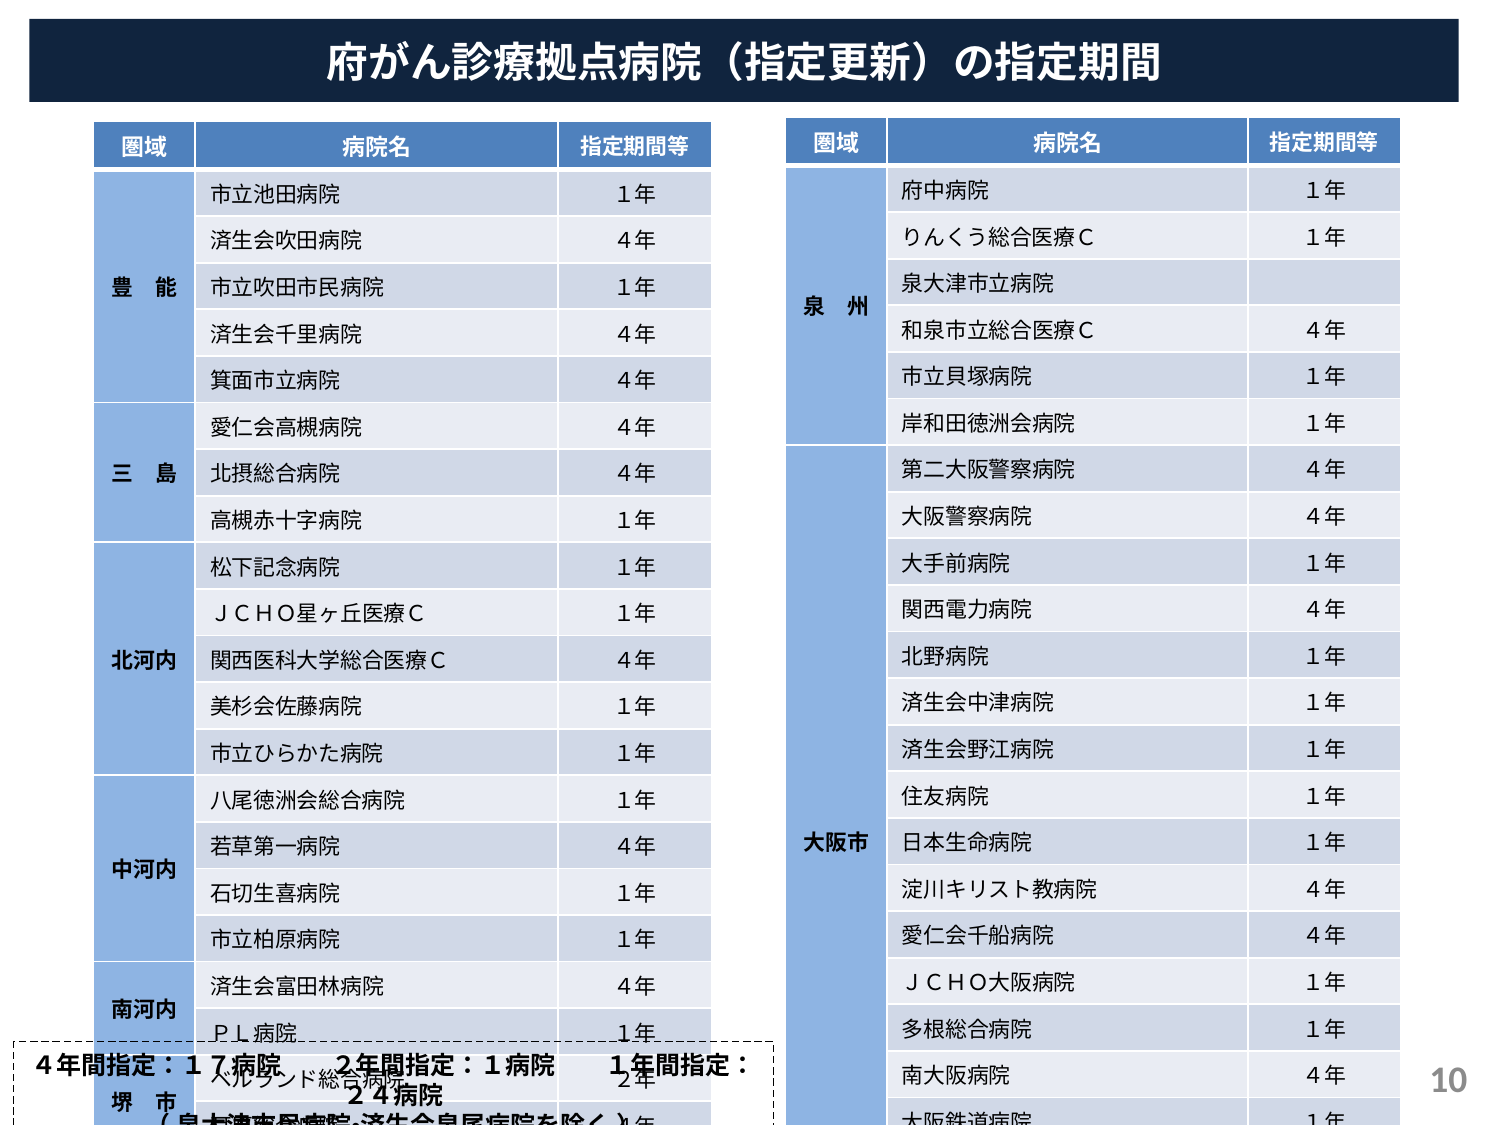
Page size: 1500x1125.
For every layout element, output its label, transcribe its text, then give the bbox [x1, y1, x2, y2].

table_header 病院名 [888, 118, 1247, 163]
table_cell 高槻赤十字病院 [196, 497, 557, 541]
table_cell 愛仁会高槻病院 [196, 403, 557, 448]
table_cell 和泉市立総合医療Ｃ [888, 306, 1247, 351]
table_cell ４年 [559, 217, 711, 262]
table_cell 市立池田病院 [196, 172, 557, 215]
table_cell ＰＬ病院 [196, 1009, 557, 1041]
table_cell 泉大津市立病院 [888, 260, 1247, 304]
table_cell 済生会吹田病院 [196, 217, 557, 262]
table_cell １年 [559, 264, 711, 308]
table_cell １年 [559, 172, 711, 215]
table_cell 日本生命病院 [888, 819, 1247, 864]
table_cell １年 [1249, 632, 1400, 677]
table_cell １年 [559, 776, 711, 821]
table_header 病院名 [196, 122, 557, 167]
table_cell １年 [559, 683, 711, 728]
table_cell ４年 [1249, 493, 1400, 537]
table_cell りんくう総合医療Ｃ [888, 213, 1247, 258]
table_cell 大阪鉄道病院 [888, 1098, 1247, 1125]
table_cell １年 [1249, 1098, 1400, 1125]
table_cell 市立吹田市民病院 [196, 264, 557, 308]
table_cell １年 [1249, 1005, 1400, 1050]
table_cell 第二大阪警察病院 [888, 446, 1247, 491]
table_cell ＪＣＨＯ星ヶ丘医療Ｃ [196, 590, 557, 635]
table_cell 市立柏原病院 [196, 916, 557, 961]
table_cell 済生会野江病院 [888, 726, 1247, 770]
table_cell ４年 [1249, 306, 1400, 351]
table_cell 大阪警察病院 [888, 493, 1247, 537]
table_cell ４年 [559, 636, 711, 681]
table_cell ４年 [559, 403, 711, 448]
table_cell 中河内 [94, 776, 194, 961]
table_cell 大手前病院 [888, 539, 1247, 584]
table_cell １年 [1249, 772, 1400, 817]
table_cell １年 [559, 1009, 711, 1041]
table_cell １年 [559, 497, 711, 541]
table_cell 若草第一病院 [196, 823, 557, 868]
table_cell ４年 [559, 357, 711, 402]
table_cell １年 [1249, 213, 1400, 258]
table_cell ４年 [1249, 446, 1400, 491]
table_cell ４年 [1249, 586, 1400, 631]
table_cell ４年 [1249, 912, 1400, 957]
table_cell 市立貝塚病院 [888, 353, 1247, 398]
table_header 指定期間等 [559, 122, 711, 167]
table_cell 済生会中津病院 [888, 679, 1247, 724]
text_box ４年間指定：１７病院 ２年間指定：１病院 １年間指定：２４病院 （ 泉大津市民病院・済生会泉尾病院を除く ） [13, 1041, 774, 1125]
table_cell 松下記念病院 [196, 543, 557, 588]
table_cell １年 [559, 590, 711, 635]
table_cell 豊 能 [94, 172, 194, 402]
table_cell １年 [1249, 959, 1400, 1003]
table_cell 箕面市立病院 [196, 357, 557, 402]
table_cell 八尾徳洲会総合病院 [196, 776, 557, 821]
table_cell 関西医科大学総合医療Ｃ [196, 636, 557, 681]
table_header 圏域 [94, 122, 194, 167]
table_cell 府中病院 [888, 168, 1247, 211]
table_cell ４年 [559, 450, 711, 495]
table_cell ４年 [559, 823, 711, 868]
table_cell 南大阪病院 [888, 1052, 1247, 1097]
table_cell １年 [559, 730, 711, 774]
table_cell 淀川キリスト教病院 [888, 865, 1247, 910]
table_cell １年 [1249, 819, 1400, 864]
table_cell 市立ひらかた病院 [196, 730, 557, 774]
table_cell 愛仁会千船病院 [888, 912, 1247, 957]
table_cell 南河内 [94, 962, 194, 1041]
table_cell 三 島 [94, 403, 194, 541]
table_cell ４年 [559, 310, 711, 355]
table_cell 済生会富田林病院 [196, 962, 557, 1007]
table_cell 岸和田徳洲会病院 [888, 399, 1247, 444]
table_cell １年 [1249, 726, 1400, 770]
table_cell ４年 [1249, 1052, 1400, 1097]
table_cell ４年 [1249, 865, 1400, 910]
table_cell １年 [1249, 679, 1400, 724]
table_cell 北摂総合病院 [196, 450, 557, 495]
table_cell 美杉会佐藤病院 [196, 683, 557, 728]
table_cell 関西電力病院 [888, 586, 1247, 631]
table_cell ＪＣＨＯ大阪病院 [888, 959, 1247, 1003]
table_cell 泉 州 [786, 168, 886, 444]
table_cell １年 [1249, 399, 1400, 444]
text_box 10 [1401, 1047, 1483, 1108]
table_cell [1249, 260, 1400, 304]
table_cell １年 [1249, 539, 1400, 584]
table_cell ４年 [559, 962, 711, 1007]
table_cell 住友病院 [888, 772, 1247, 817]
text_box 府がん診療拠点病院（指定更新）の指定期間 [29, 18, 1459, 102]
table_cell 済生会千里病院 [196, 310, 557, 355]
table_cell １年 [559, 869, 711, 914]
table_cell 石切生喜病院 [196, 869, 557, 914]
table_cell 大阪市 [786, 446, 886, 1125]
table_header 圏域 [786, 118, 886, 163]
table_cell １年 [559, 916, 711, 961]
table_cell 多根総合病院 [888, 1005, 1247, 1050]
table_header 指定期間等 [1249, 118, 1400, 163]
table_cell １年 [1249, 168, 1400, 211]
table_cell １年 [559, 543, 711, 588]
table_cell 北河内 [94, 543, 194, 774]
table_cell 北野病院 [888, 632, 1247, 677]
table_cell １年 [1249, 353, 1400, 398]
